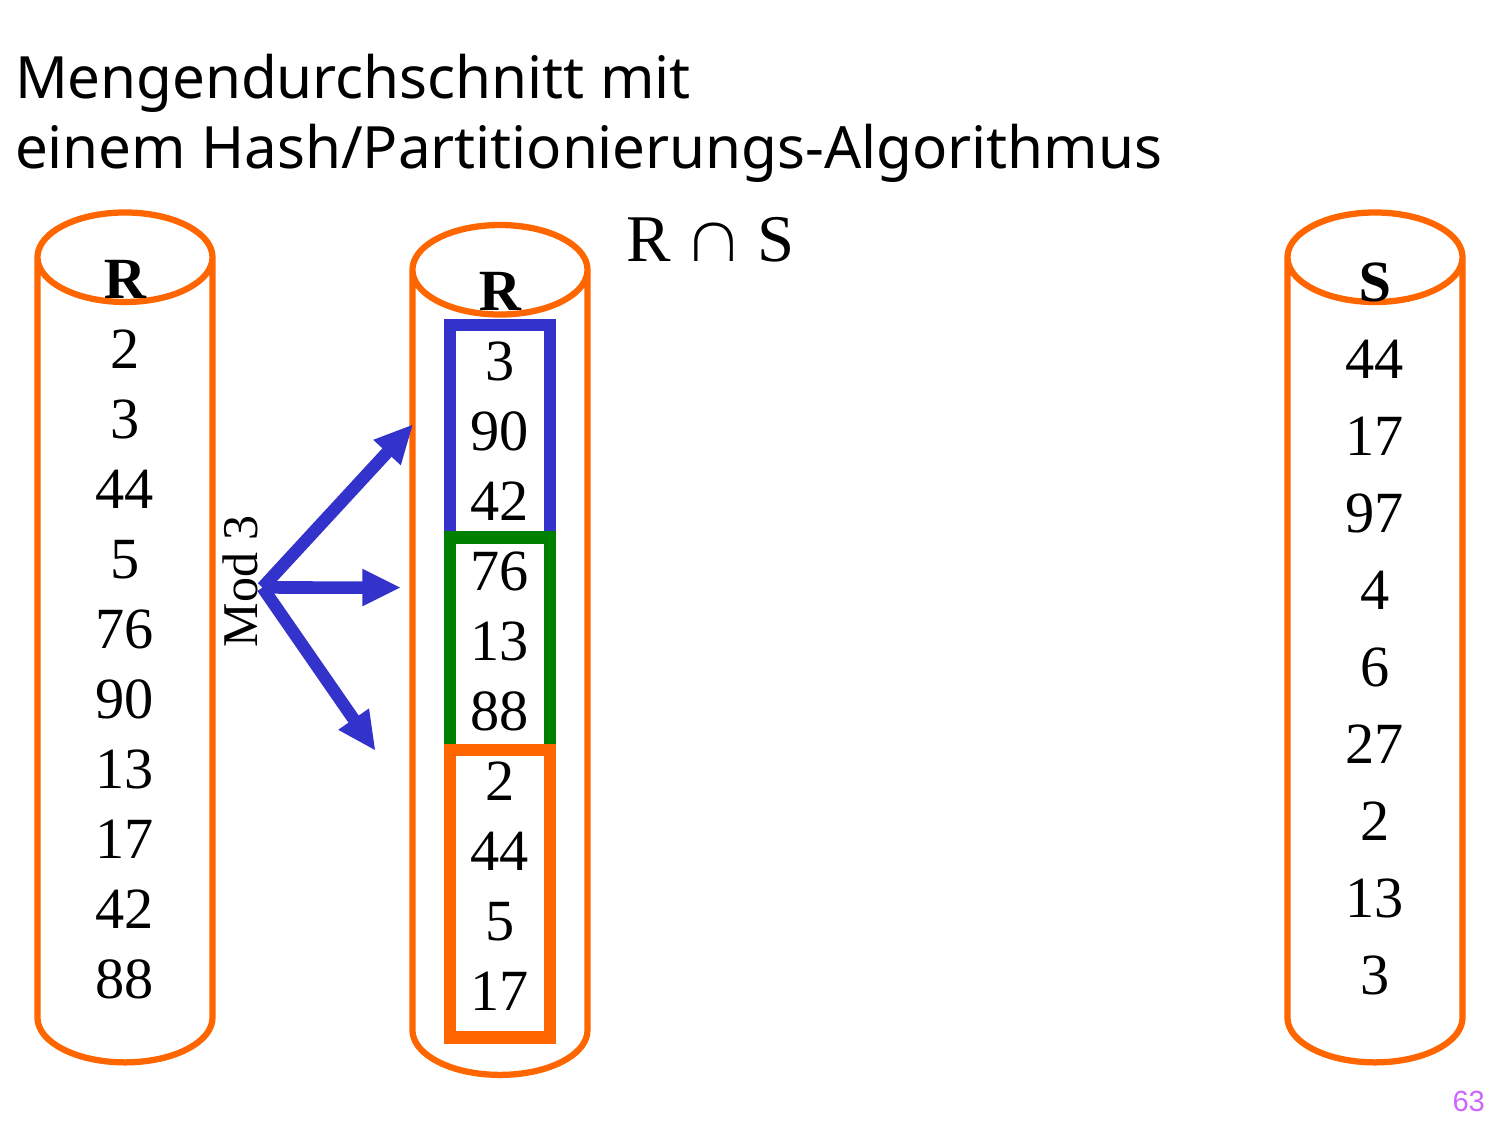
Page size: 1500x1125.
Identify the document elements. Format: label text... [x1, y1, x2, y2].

text_box R  S [611, 187, 810, 283]
text_box [450, 324, 550, 537]
slide_number 63 [1187, 1049, 1500, 1125]
text_box R 3 90 42 76 13 88 2 44 5 17 [412, 224, 588, 1075]
text_box Mod 3 [199, 500, 257, 663]
text_box [450, 749, 550, 1038]
text_box [450, 537, 550, 749]
text_box R 2 3 44 5 76 90 13 17 42 88 [37, 212, 213, 1063]
title Mengendurchschnitt mit einem Hash/Partitionierungs-Algorithmus [0, 0, 1500, 188]
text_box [262, 424, 413, 751]
text_box S 44 17 97 4 6 27 2 13 3 [1287, 212, 1463, 1063]
